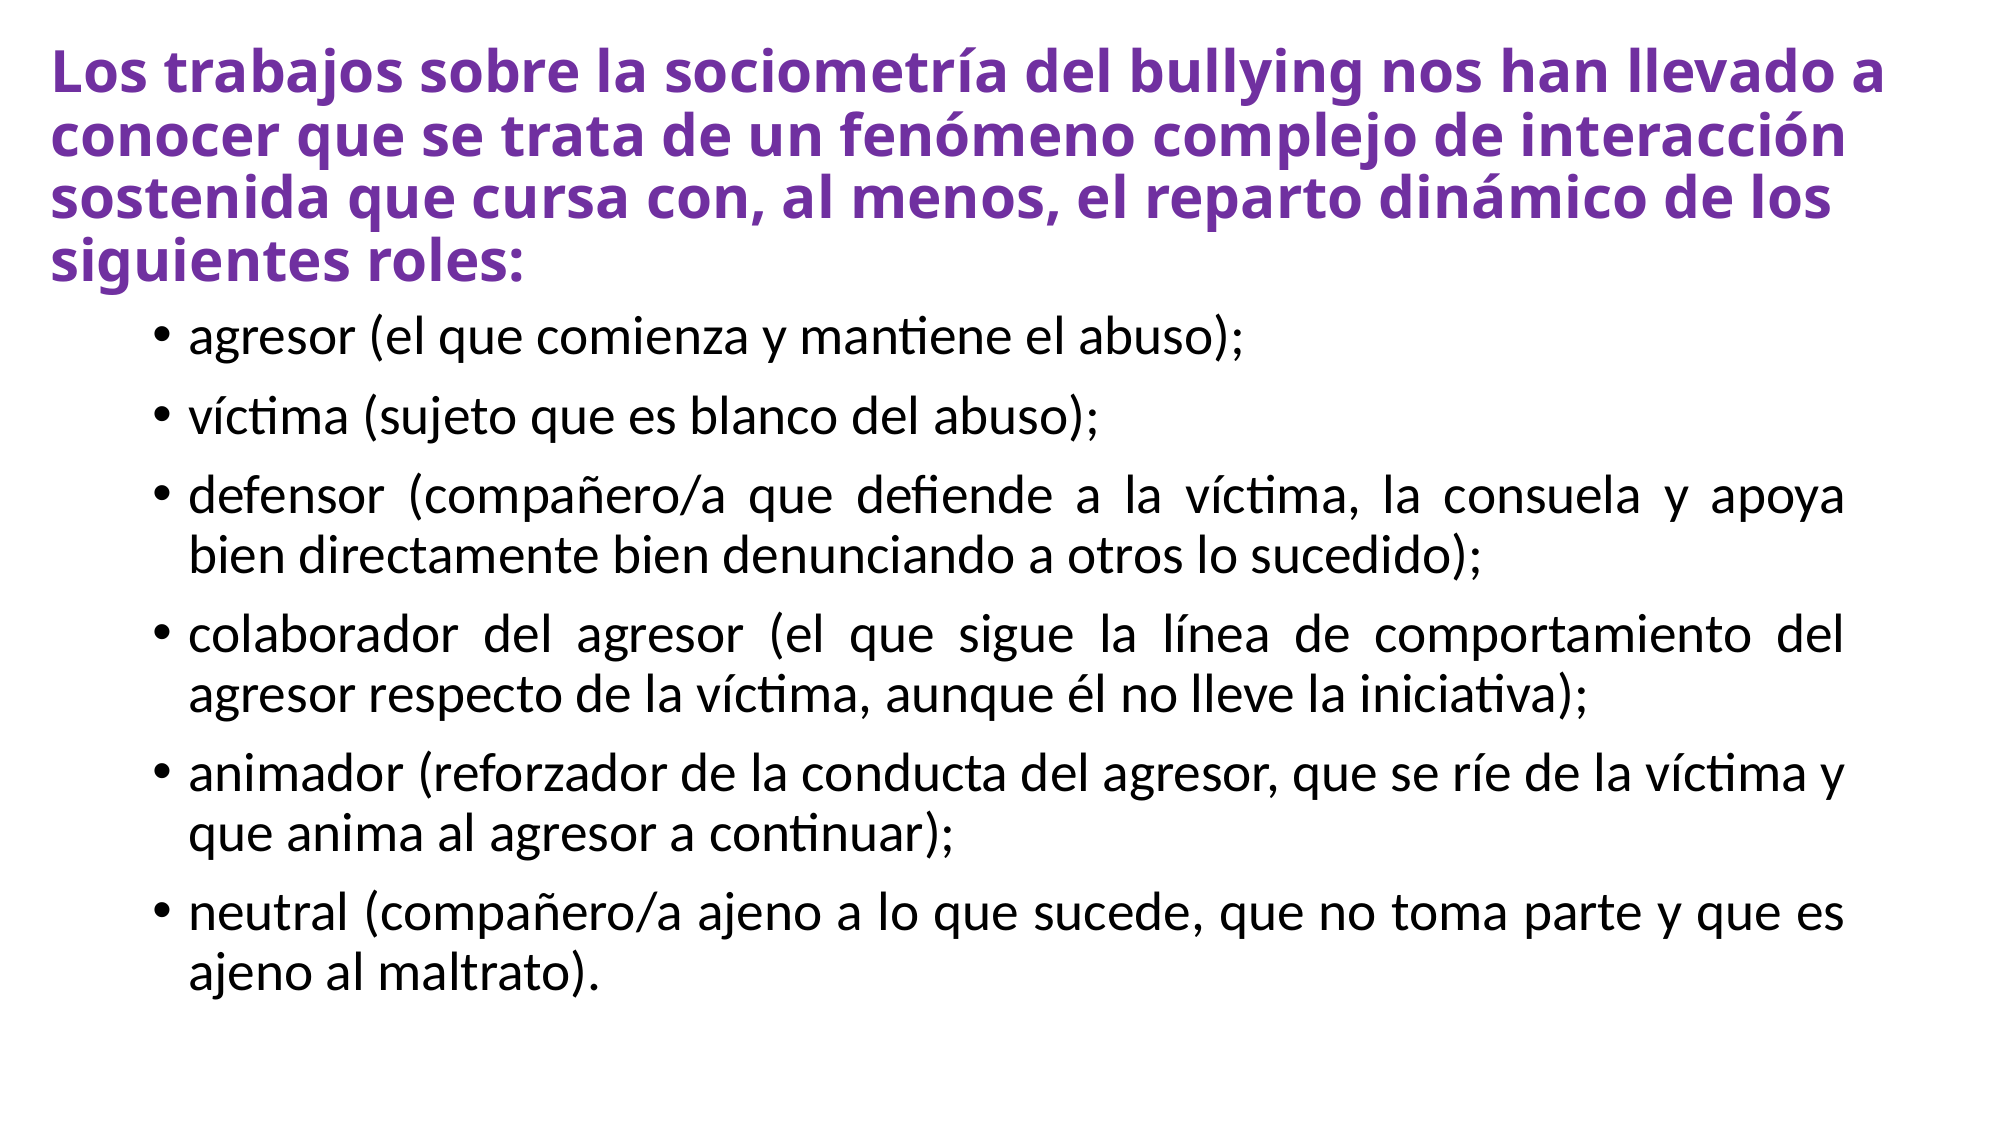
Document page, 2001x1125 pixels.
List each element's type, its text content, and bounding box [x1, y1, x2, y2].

title Los trabajos sobre la sociometría del bullying nos han llevado a conocer que se trata de un fenómeno complejo de interacción sostenida que cursa con, al menos, el reparto dinámico de los siguientes roles: [35, 59, 1926, 278]
list agresor (el que comienza y mantiene el abuso); víctima (sujeto que es blanco del abuso); defensor (compañero/a que defiende a la víctima, la consuela y apoya bien directamente bien denunciando a otros lo sucedido); colaborador del agresor (el que sigue la línea de comportamiento del agresor respecto de la víctima, aunque él no lleve la iniciativa); animador (reforzador de la conducta del agresor, que se ríe de la víctima y que anima al agresor a continuar); neutral (compañero/a ajeno a lo que sucede, que no toma parte y que es ajeno al maltrato). [137, 299, 1863, 1014]
